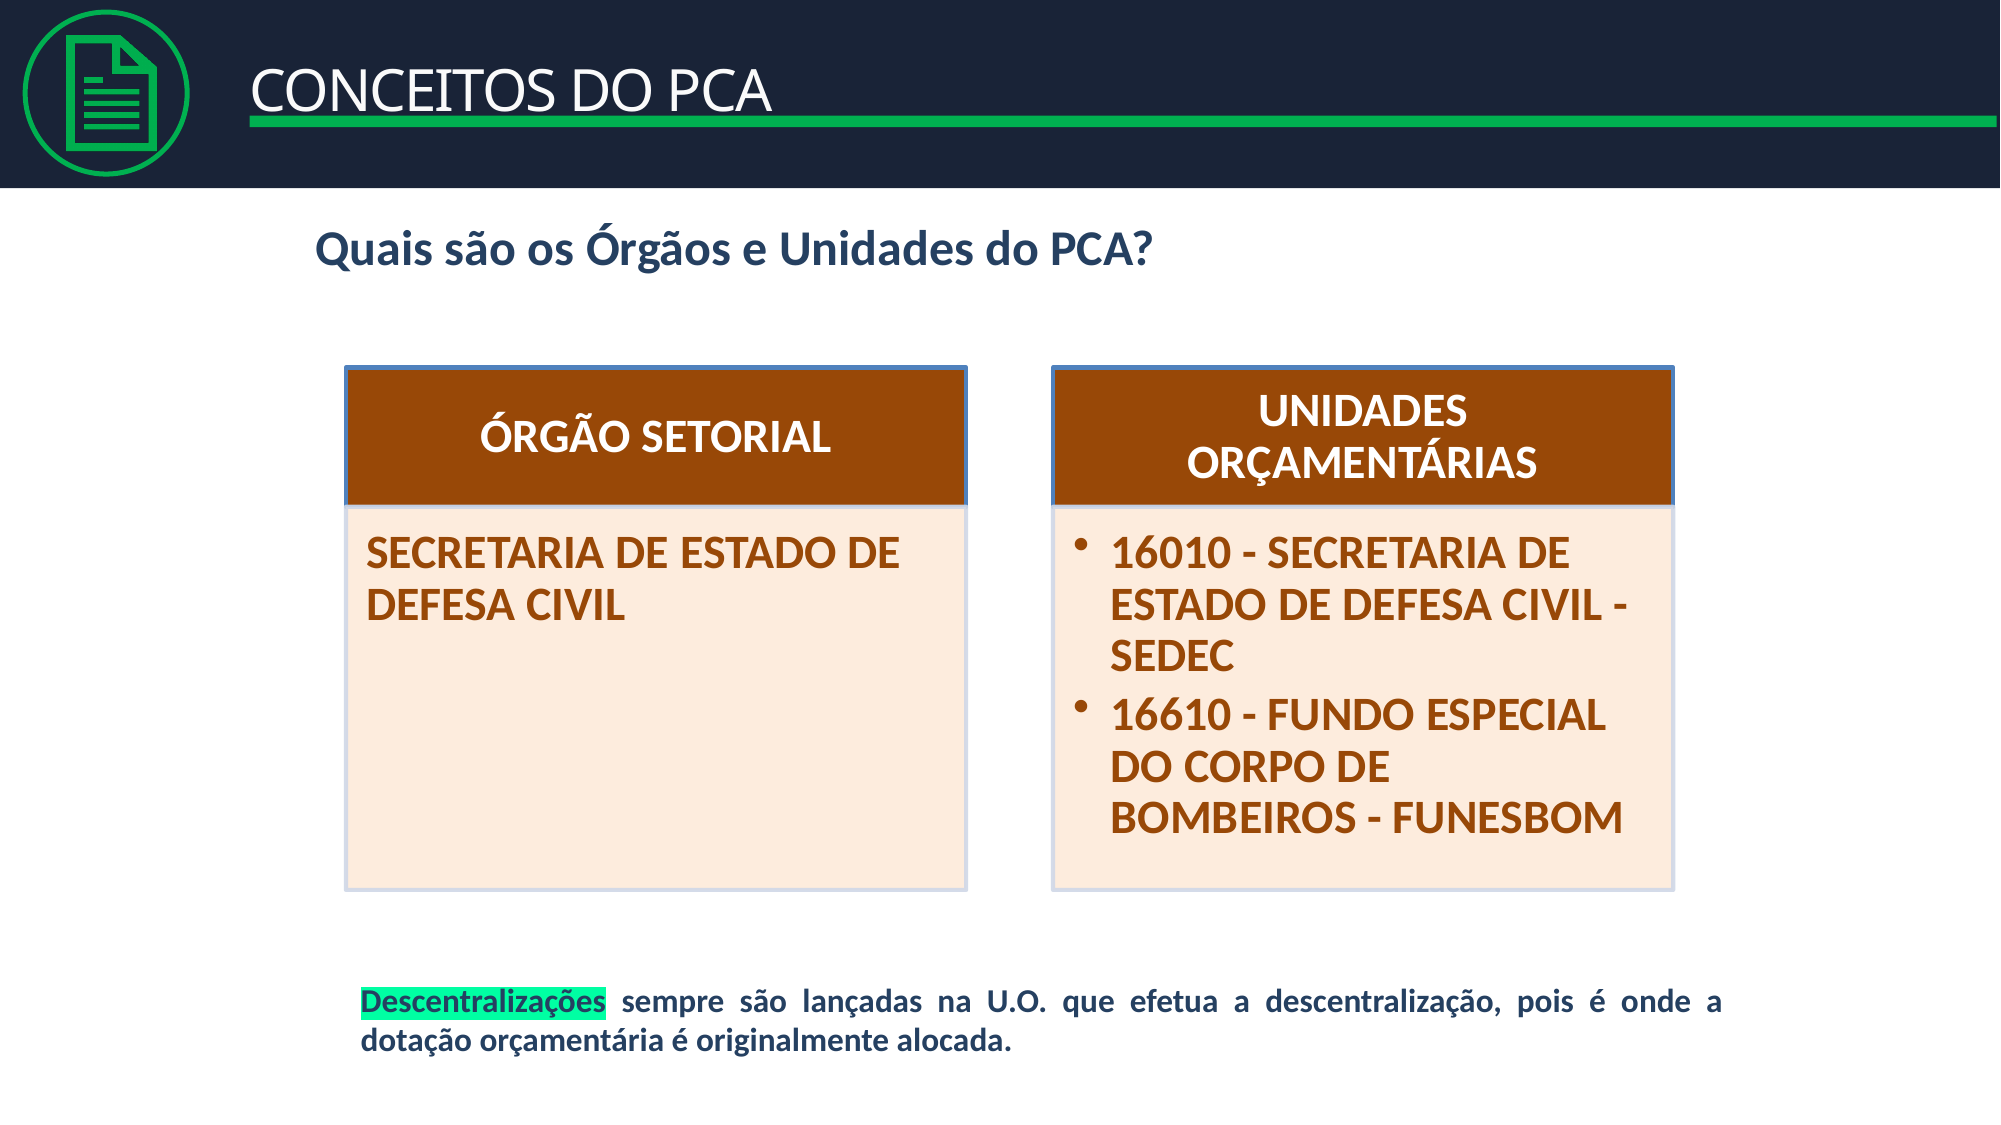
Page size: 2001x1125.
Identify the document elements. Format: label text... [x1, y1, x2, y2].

text_box CONCEITOS DO PCA [249, 53, 1456, 124]
text_box Descentralizações sempre são lançadas na U.O. que efetua a descentralização, pois é onde a dotação orçamentária é originalmente alocada. [345, 971, 1740, 1066]
text_box Quais são os Órgãos e Unidades do PCA? [301, 208, 1695, 283]
picture [41, 22, 183, 164]
text_box [249, 115, 1997, 128]
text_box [345, 361, 1674, 897]
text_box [22, 9, 190, 177]
text_box [0, 0, 2000, 189]
